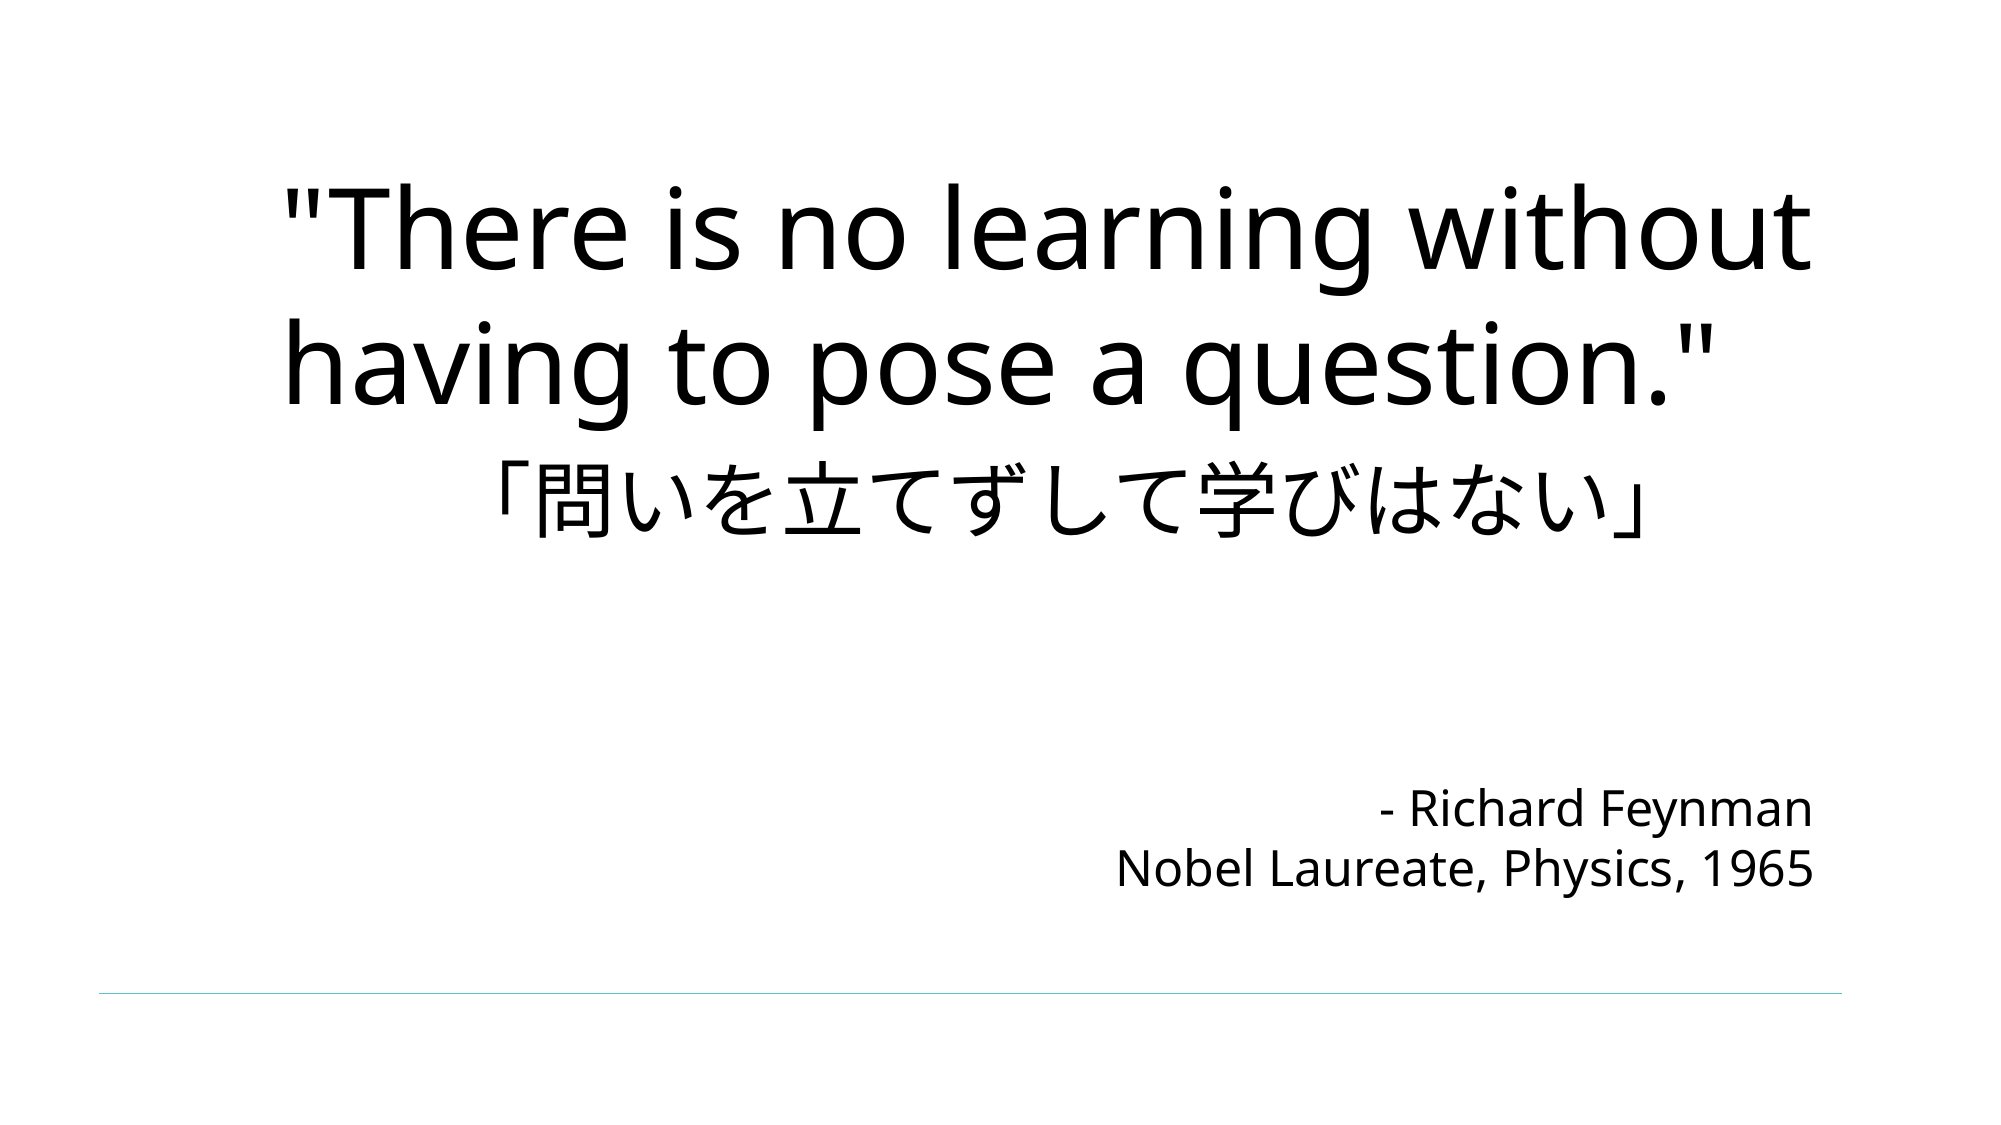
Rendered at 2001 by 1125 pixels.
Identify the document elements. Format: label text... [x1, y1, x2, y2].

list "There is no learning without having to pose a question." 「問いを立てずして学びはない」 [265, 149, 1879, 519]
list - Richard Feynman Nobel Laureate, Physics, 1965 [947, 769, 1830, 983]
